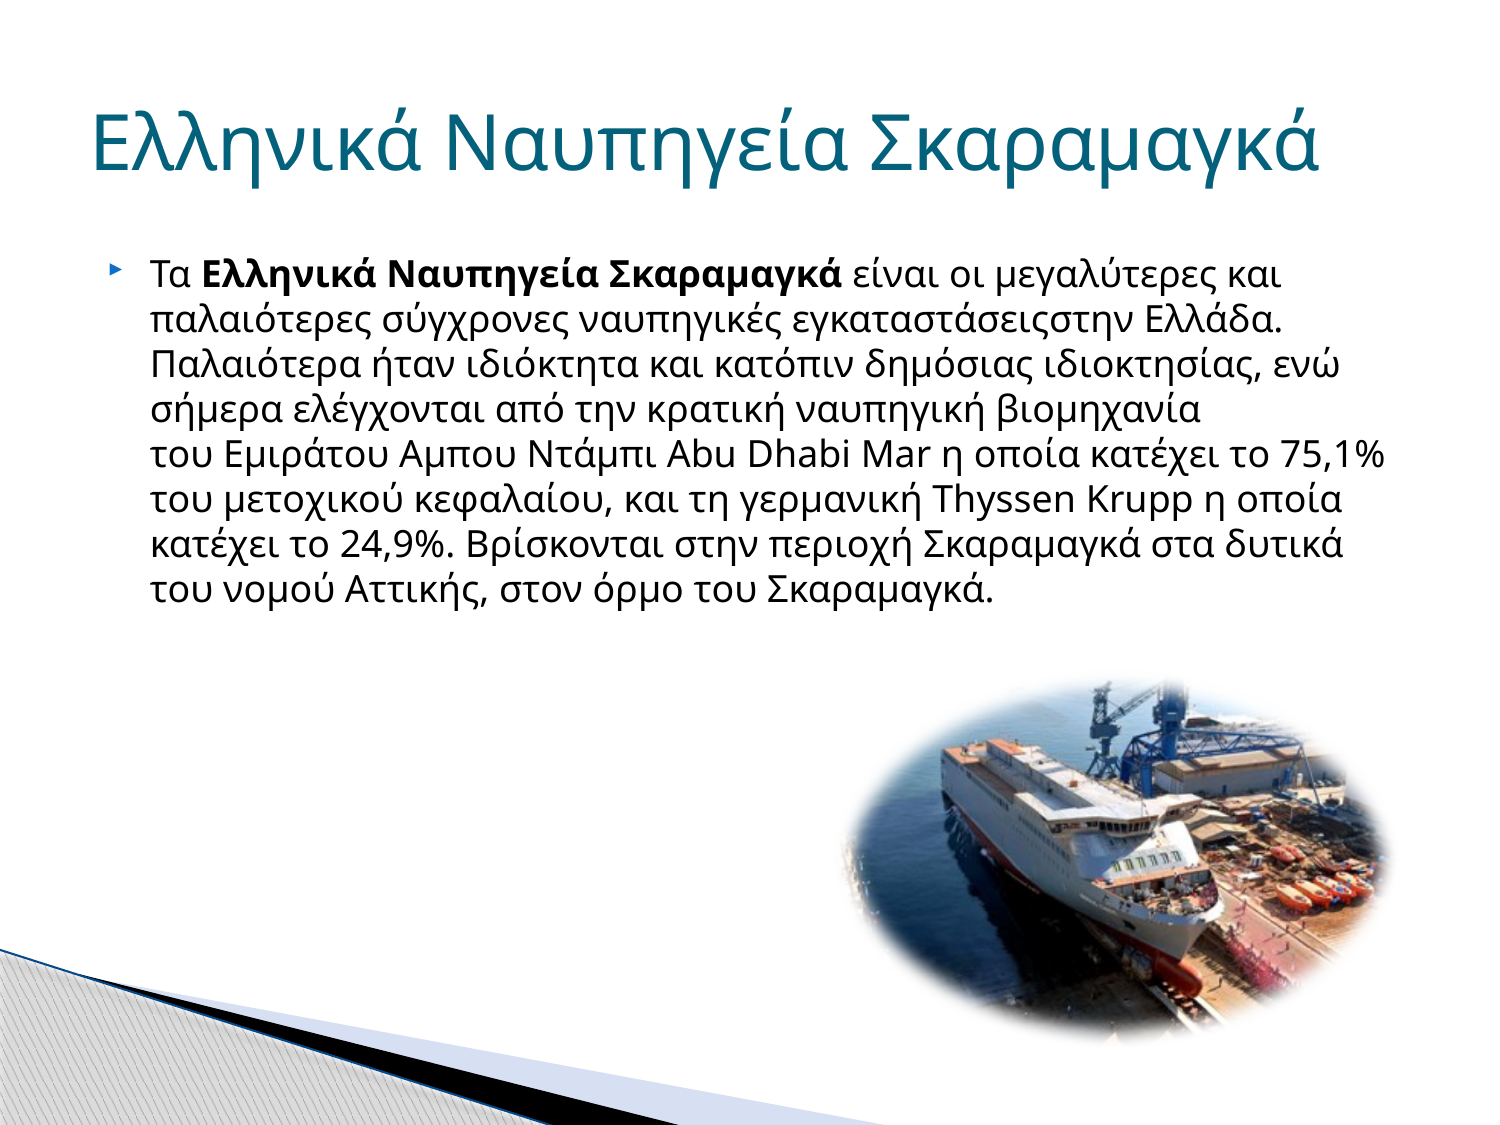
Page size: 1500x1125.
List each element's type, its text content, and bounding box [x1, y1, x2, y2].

list Τα Ελληνικά Ναυπηγεία Σκαραμαγκά είναι οι μεγαλύτερες και παλαιότερες σύγχρονες ναυπηγικές εγκαταστάσειςστην Ελλάδα. Παλαιότερα ήταν ιδιόκτητα και κατόπιν δημόσιας ιδιοκτησίας, ενώ σήμερα ελέγχονται από την κρατική ναυπηγική βιομηχανία του Eμιράτου Aμπου Nτάμπι Abu Dhabi Mar η οποία κατέχει το 75,1% του μετοχικού κεφαλαίου, και τη γερμανική Thyssen Krupp η οποία κατέχει το 24,9%. Βρίσκονται στην περιοχή Σκαραμαγκά στα δυτικά του νομού Αττικής, στον όρμο του Σκαραμαγκά. [75, 243, 1425, 986]
picture [832, 668, 1400, 1050]
title Ελληνικά Ναυπηγεία Σκαραμαγκά [75, 45, 1425, 233]
